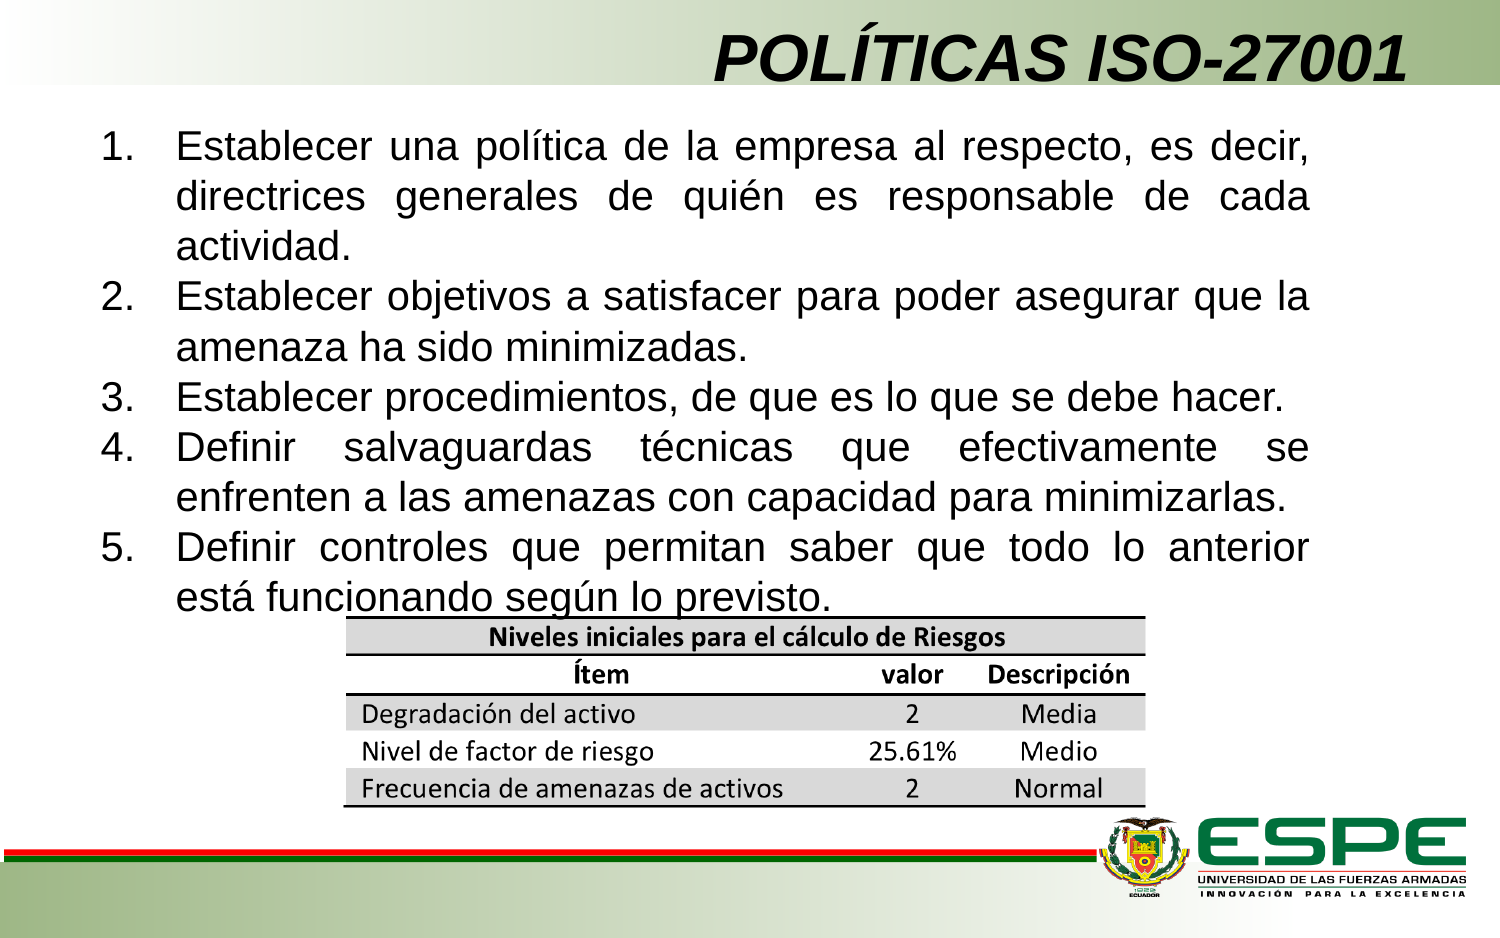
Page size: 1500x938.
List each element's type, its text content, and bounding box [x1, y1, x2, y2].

picture [1099, 817, 1466, 897]
picture [341, 616, 1149, 815]
text_box Establecer una política de la empresa al respecto, es decir, directrices generales de quién es responsable de cada actividad. Establecer objetivos a satisfacer para poder asegurar que la amenaza ha sido minimizadas. Establecer procedimientos, de que es lo que se debe hacer. Definir salvaguardas técnicas que efectivamente se enfrenten a las amenazas con capacidad para minimizarlas. Definir controles que permitan saber que todo lo anterior está funcionando según lo previsto. [85, 111, 1326, 627]
title POLÍTICAS ISO-27001 [75, 7, 1425, 164]
